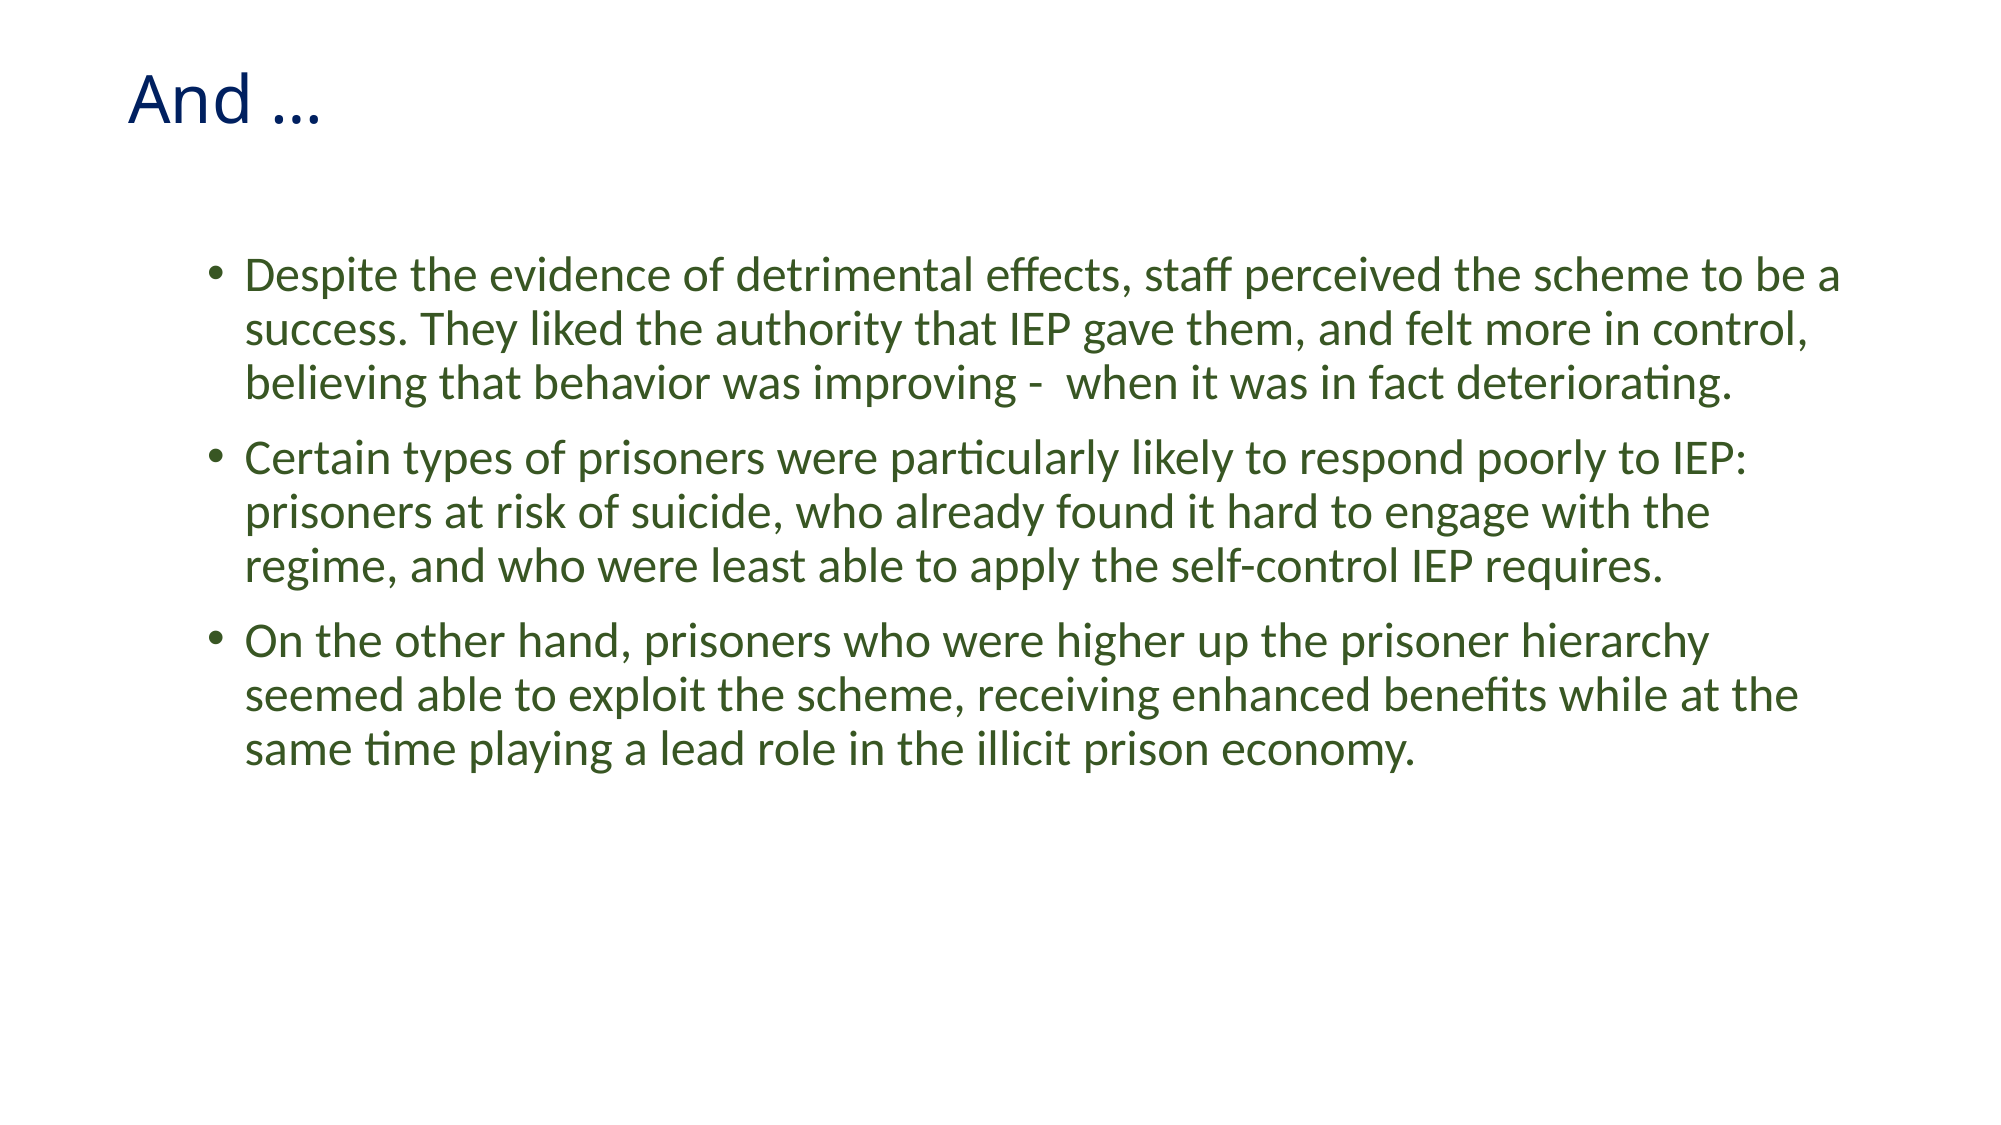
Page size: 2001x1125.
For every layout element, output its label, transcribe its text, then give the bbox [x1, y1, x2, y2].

text_box And … [113, 58, 1865, 219]
text_box Despite the evidence of detrimental effects, staff perceived the scheme to be a success. They liked the authority that IEP gave them, and felt more in control, believing that behavior was improving - when it was in fact deteriorating. Certain types of prisoners were particularly likely to respond poorly to IEP: prisoners at risk of suicide, who already found it hard to engage with the regime, and who were least able to apply the self-control IEP requires. On the other hand, prisoners who were higher up the prisoner hierarchy seemed able to exploit the scheme, receiving enhanced benefits while at the same time playing a lead role in the illicit prison economy. [192, 240, 1865, 784]
